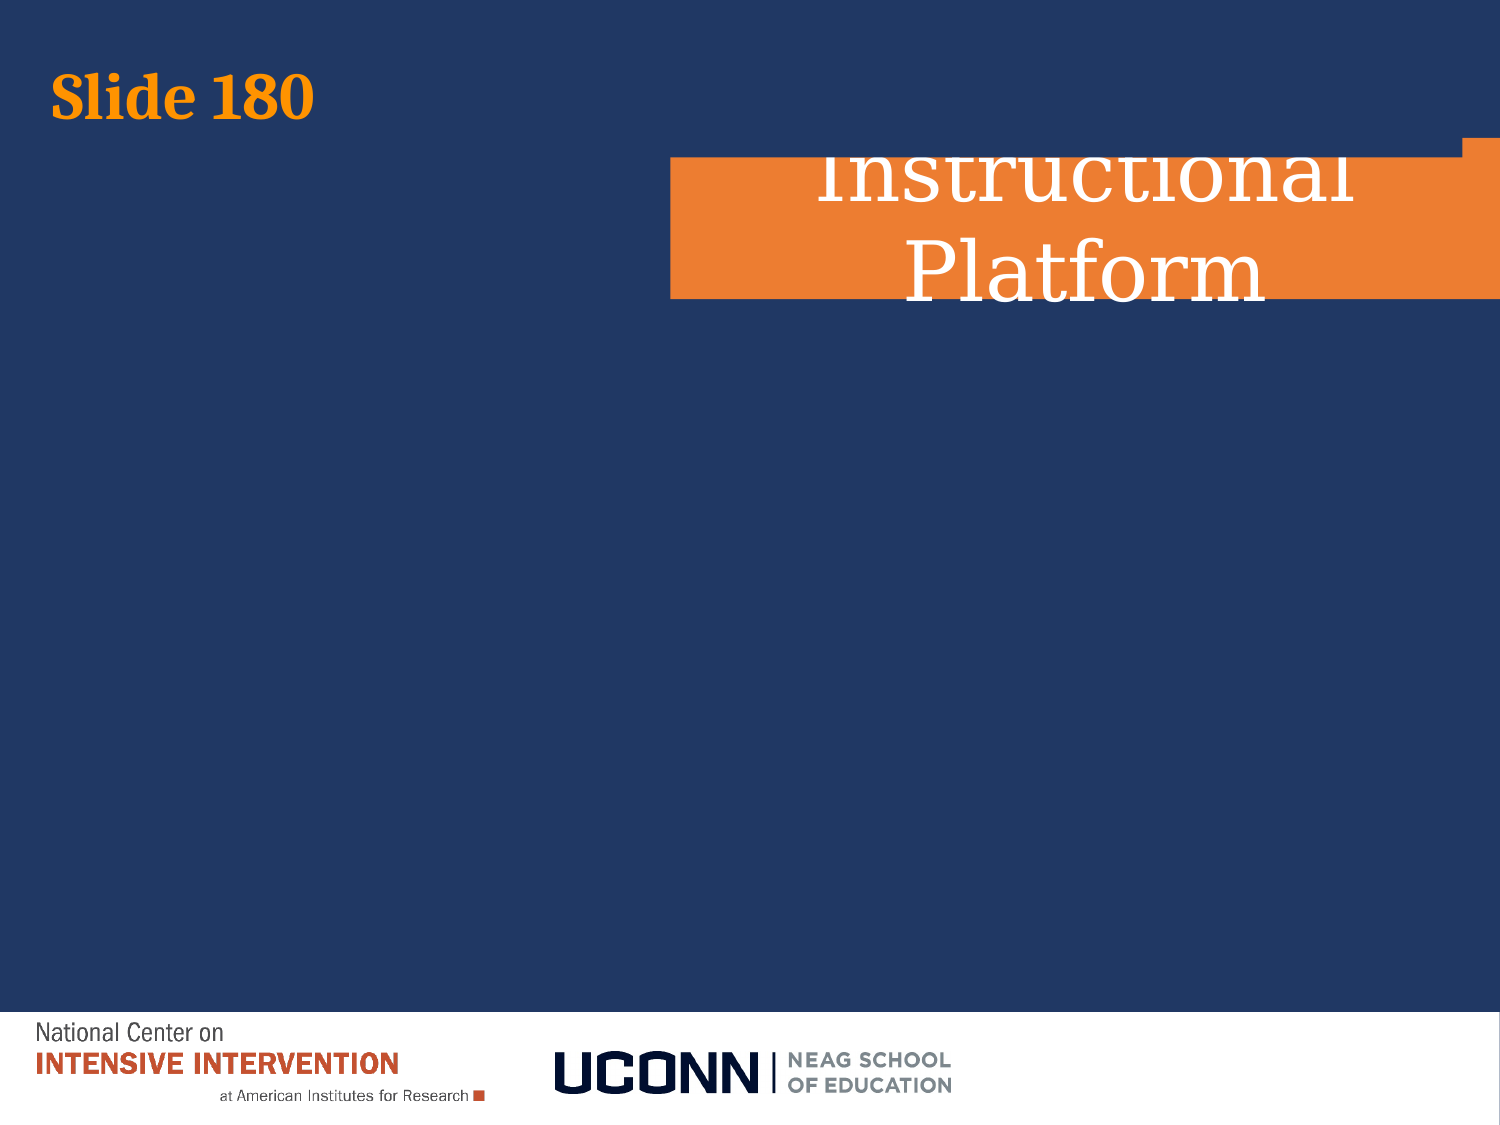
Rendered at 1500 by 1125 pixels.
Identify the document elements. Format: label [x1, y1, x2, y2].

picture [30, 1014, 491, 1109]
text_box [669, 137, 1500, 300]
title [37, 37, 1463, 158]
picture [555, 1051, 951, 1094]
